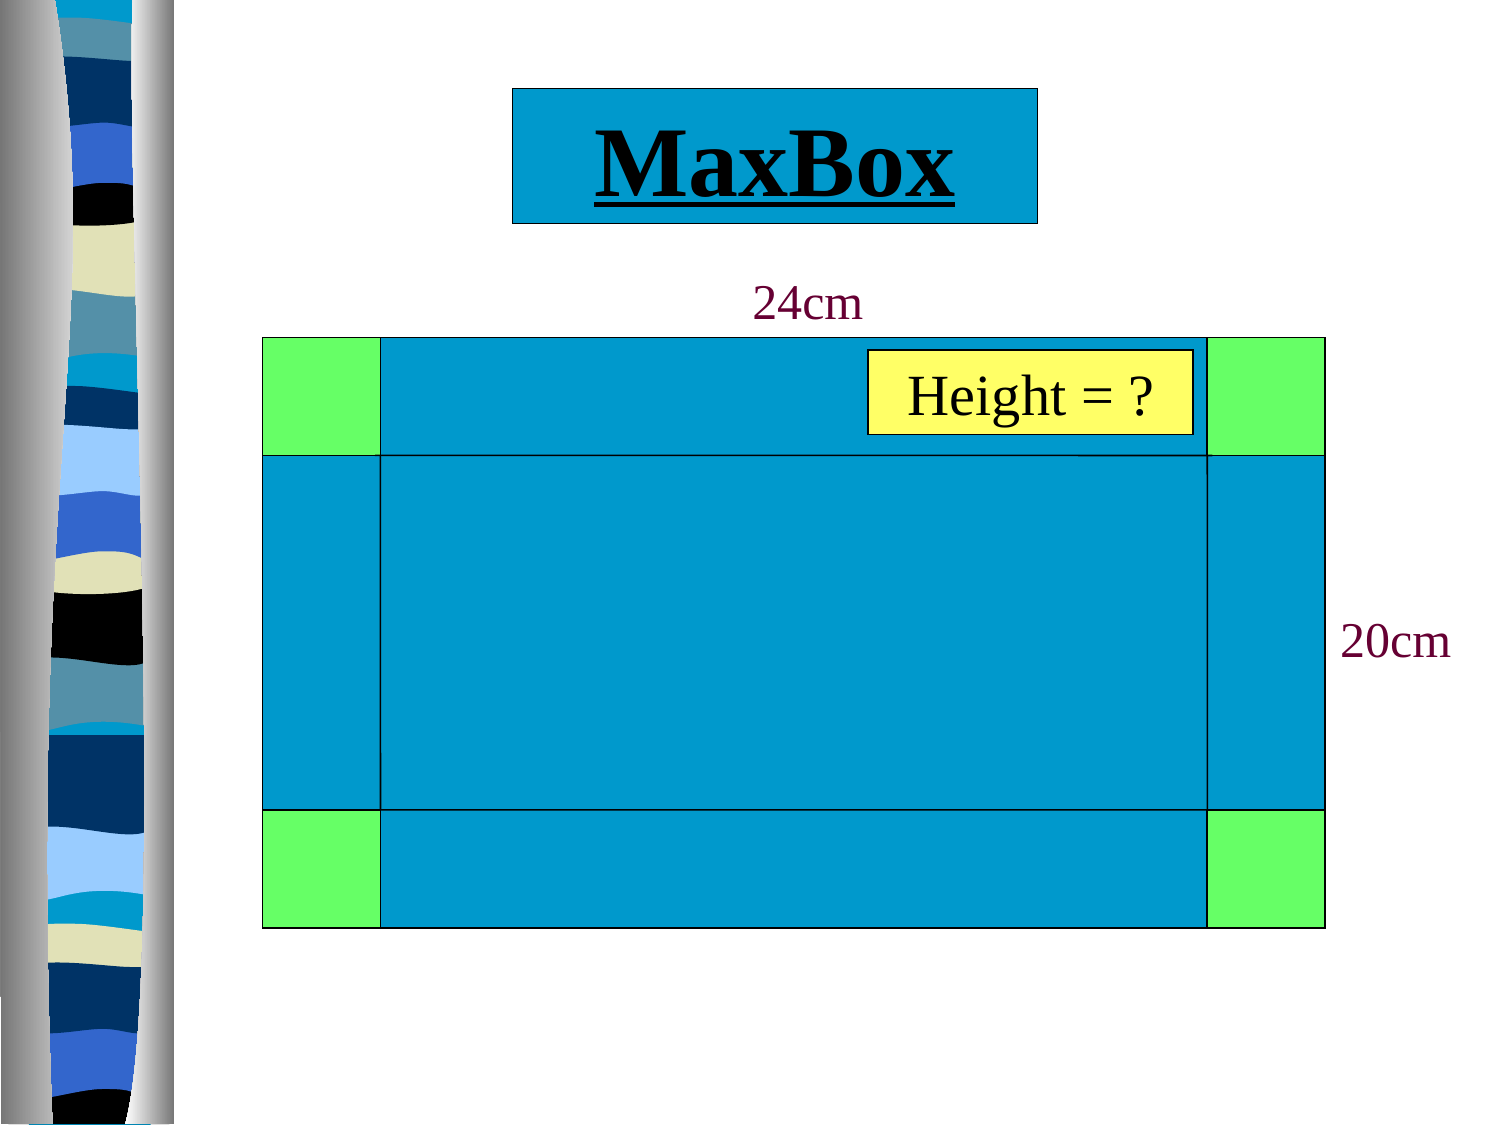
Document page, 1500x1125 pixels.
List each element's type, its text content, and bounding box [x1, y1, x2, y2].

text_box [1208, 456, 1326, 809]
text_box [262, 337, 381, 456]
text_box 20cm [1325, 599, 1500, 675]
text_box 24cm [737, 262, 913, 338]
text_box [381, 456, 1207, 809]
text_box MaxBox [512, 88, 1038, 224]
text_box [262, 809, 381, 928]
text_box [1207, 337, 1326, 456]
text_box Height = ? [868, 350, 1194, 435]
text_box [381, 337, 1207, 455]
text_box [262, 456, 380, 809]
text_box [381, 810, 1207, 928]
text_box [1207, 809, 1326, 928]
